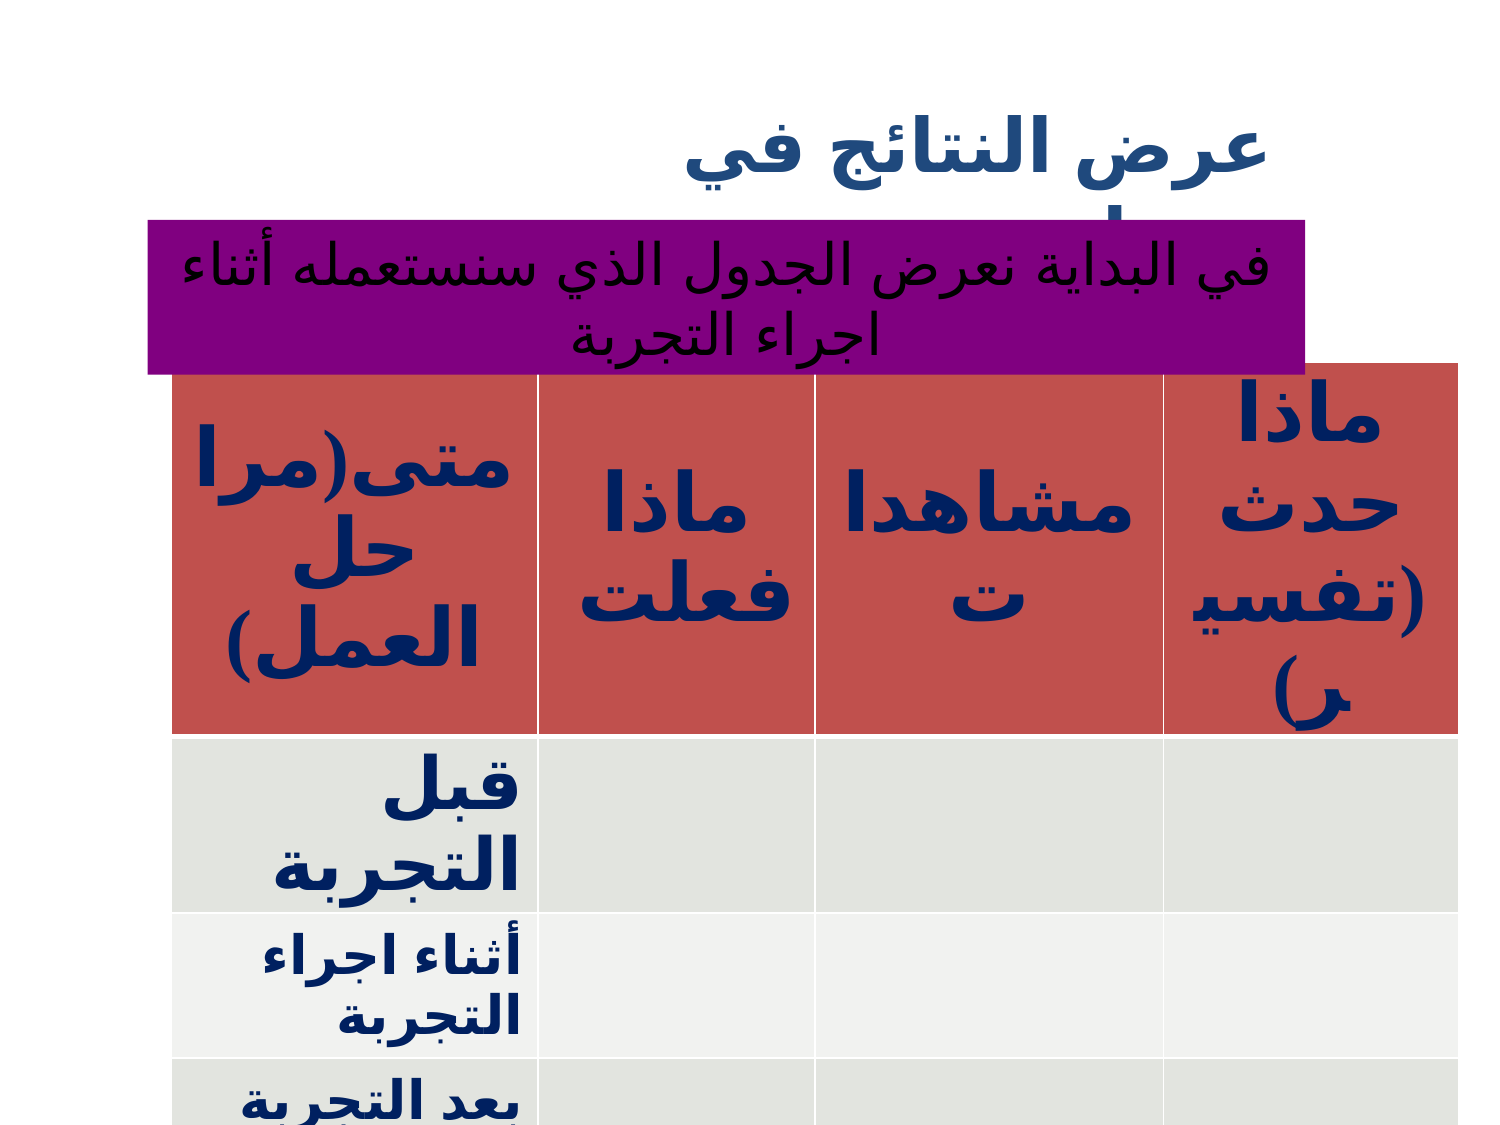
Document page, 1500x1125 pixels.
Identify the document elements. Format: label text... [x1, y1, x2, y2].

table_header ماذا حدث (تفسير) [1164, 363, 1458, 734]
table_cell [539, 739, 814, 912]
table_cell [1164, 914, 1458, 1057]
table_cell [1164, 739, 1458, 912]
text_box في البداية نعرض الجدول الذي سنستعمله أثناء اجراء التجربة [147, 219, 1306, 375]
table_cell بعد التجربة [172, 1059, 537, 1125]
table_cell [539, 1059, 814, 1125]
text_box عرض النتائج في جدول [478, 90, 1288, 219]
table_cell [539, 914, 814, 1057]
table_cell [816, 1059, 1163, 1125]
table_cell أثناء اجراء التجربة [172, 914, 537, 1057]
table_cell [816, 914, 1163, 1057]
table_cell قبل التجربة [172, 739, 537, 912]
table_cell [1164, 1059, 1458, 1125]
table_header متى(مراحل العمل) [172, 375, 537, 734]
table_header ماذا فعلت [539, 375, 814, 734]
table_header مشاهدات [816, 375, 1163, 734]
table_cell [816, 739, 1163, 912]
